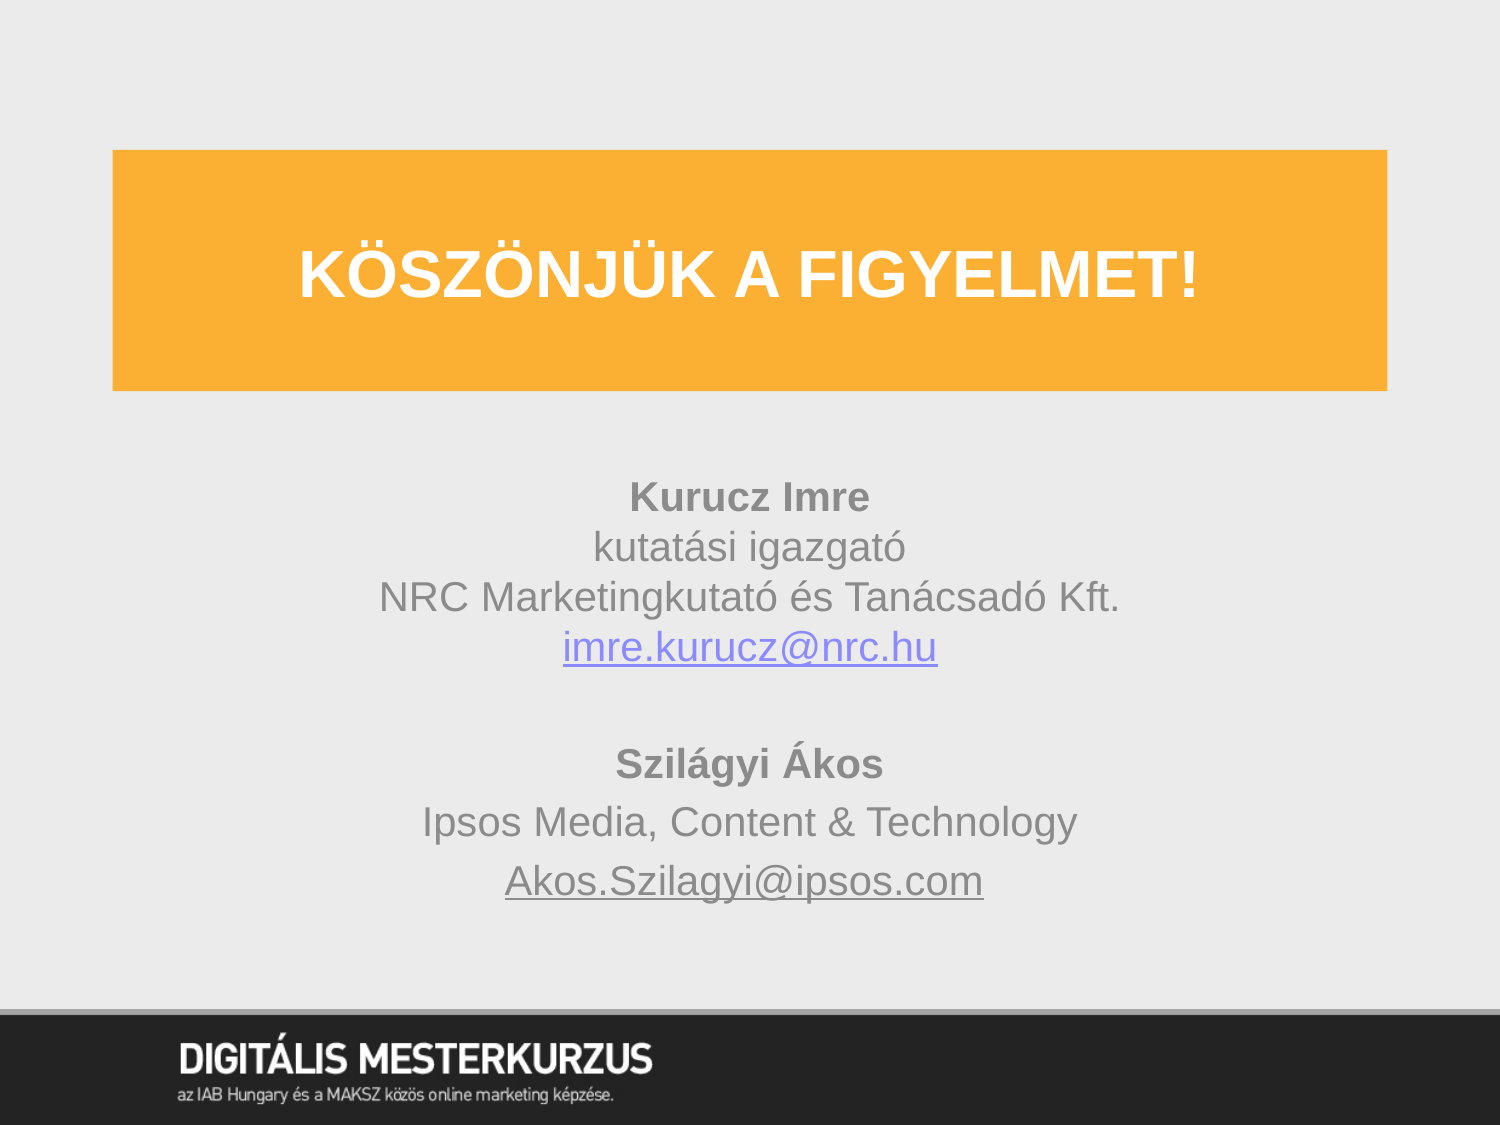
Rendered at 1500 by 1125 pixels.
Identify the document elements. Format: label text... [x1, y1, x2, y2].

title Köszönjük a figyelmet! [112, 149, 1388, 392]
subtitle Kurucz Imre kutatási igazgató NRC Marketingkutató és Tanácsadó Kft. imre.kurucz@nrc.hu Szilágyi Ákos Ipsos Media, Content & Technology Akos.Szilagyi@ipsos.com [224, 462, 1276, 926]
picture [0, 1009, 1500, 1125]
